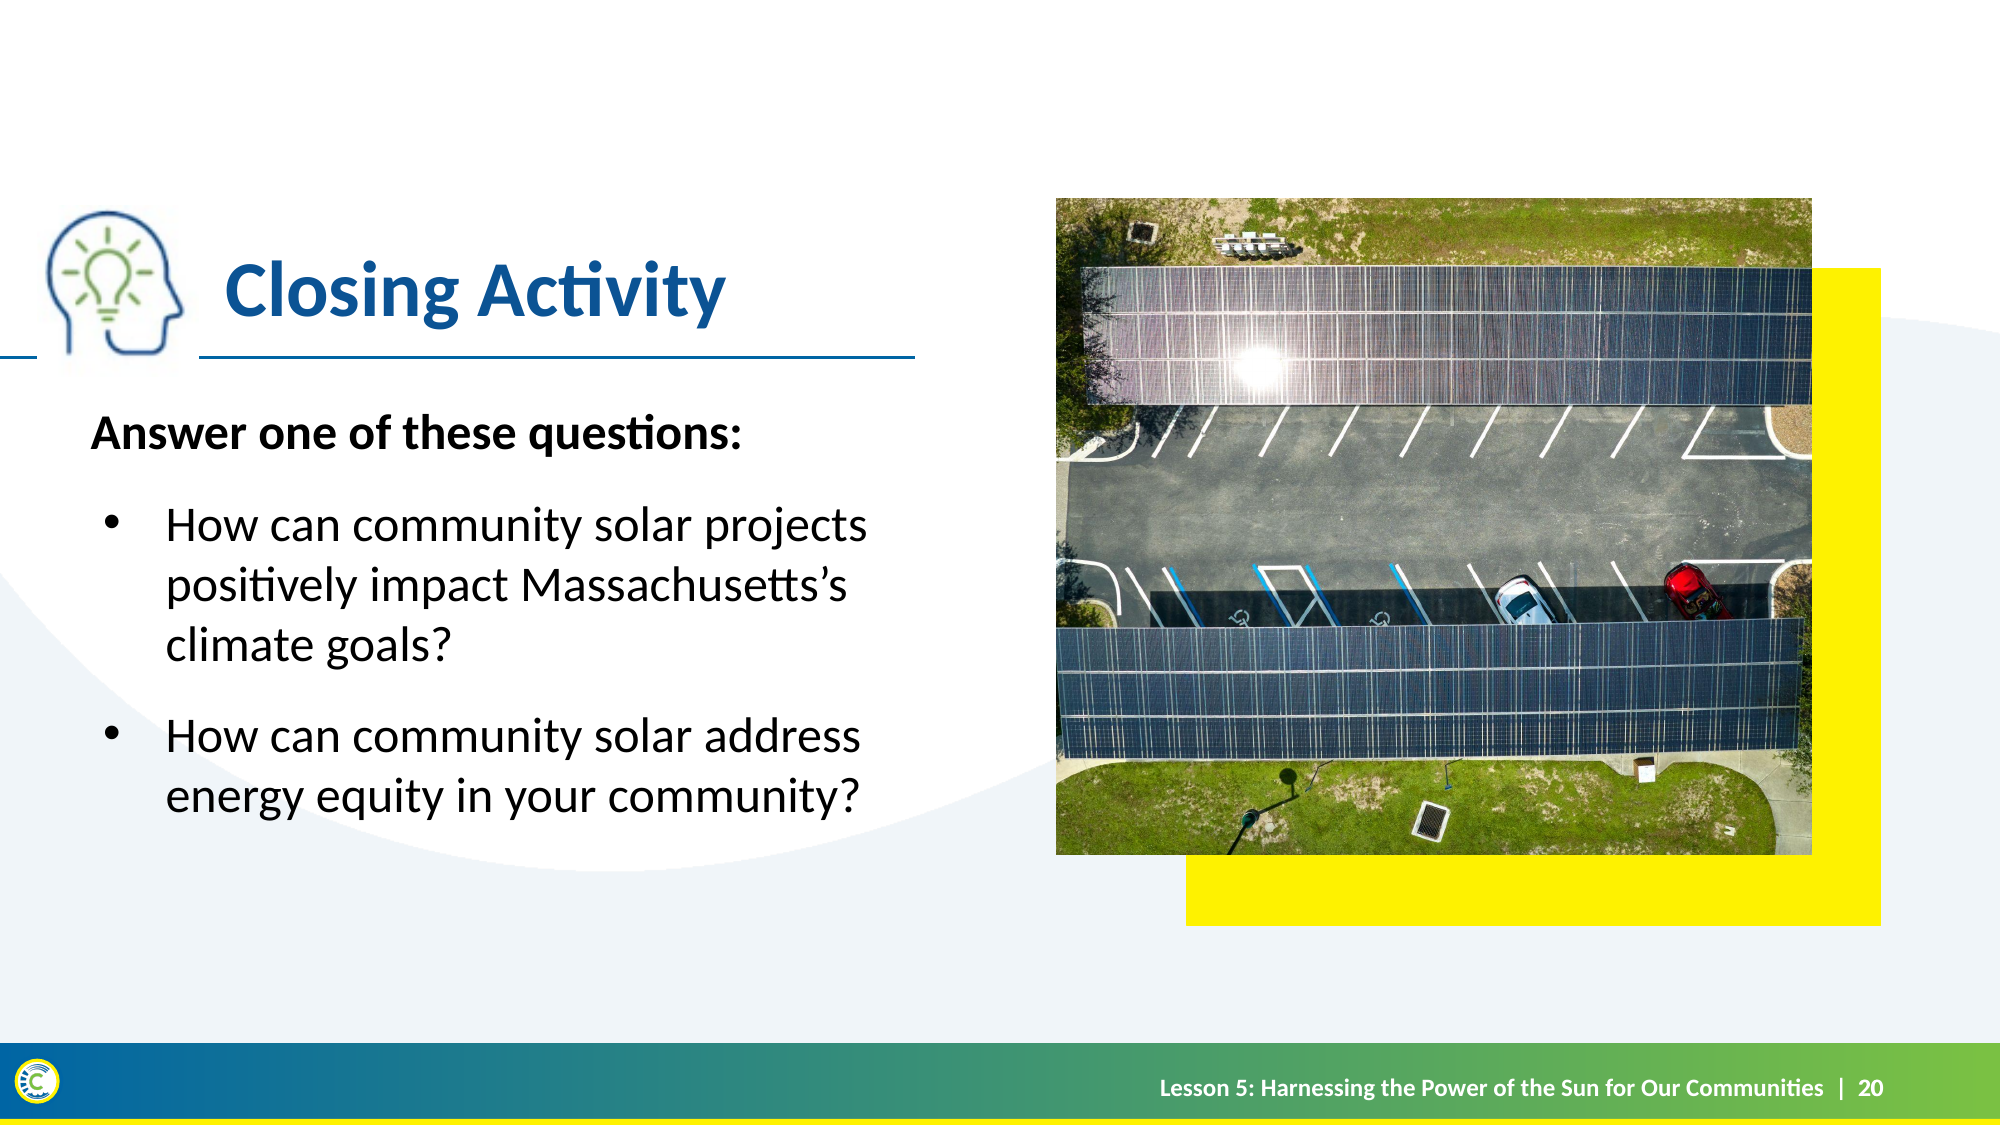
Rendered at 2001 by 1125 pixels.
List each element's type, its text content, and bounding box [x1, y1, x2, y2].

text_box [1186, 269, 1881, 926]
text_box 20 [1916, 1055, 1926, 1119]
picture [20, 1064, 53, 1099]
list Answer one of these questions: How can community solar projects positively impact Massachusetts’s climate goals? How can community solar address energy equity in your community? [75, 399, 1000, 1045]
text_box Closing Activity [224, 247, 938, 334]
text_box Lesson 5: Harnessing the Power of the Sun for Our Communities [1079, 1055, 1841, 1119]
picture [1055, 197, 1812, 855]
slide_number 20 [1842, 1055, 1916, 1119]
picture [37, 205, 200, 377]
